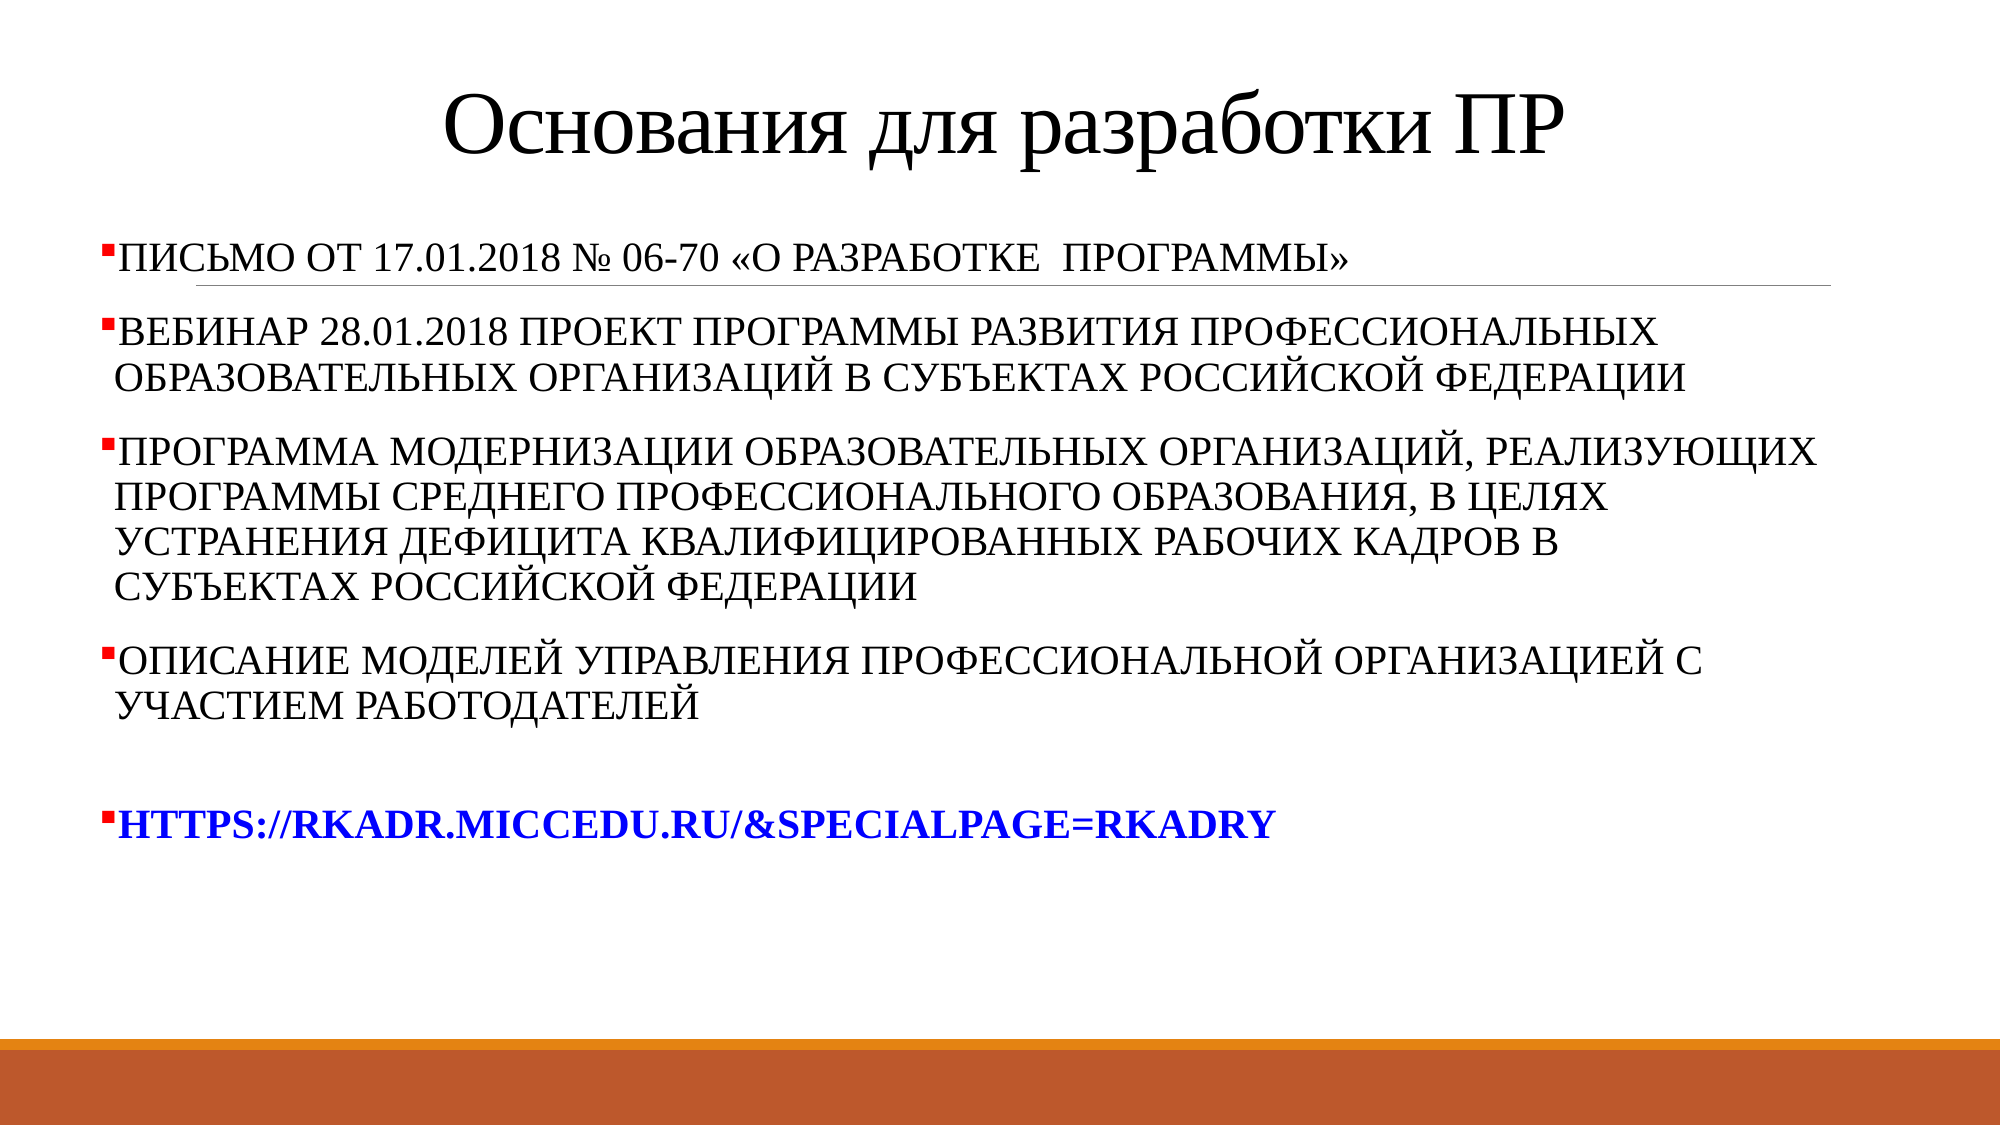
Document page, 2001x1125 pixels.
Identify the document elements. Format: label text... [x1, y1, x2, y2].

title Основания для разработки ПР [180, 47, 1830, 180]
list ПИСЬМО ОТ 17.01.2018 № 06-70 «О РАЗРАБОТКЕ ПРОГРАММЫ» ВЕБИНАР 28.01.2018 ПРОЕКТ ПРОГРАММЫ РАЗВИТИЯ ПРОФЕССИОНАЛЬНЫХ ОБРАЗОВАТЕЛЬНЫХ ОРГАНИЗАЦИЙ В СУБЪЕКТАХ РОССИЙСКОЙ ФЕДЕРАЦИИ ПРОГРАММА МОДЕРНИЗАЦИИ ОБРАЗОВАТЕЛЬНЫХ ОРГАНИЗАЦИЙ, РЕАЛИЗУЮЩИХ ПРОГРАММЫ СРЕДНЕГО ПРОФЕССИОНАЛЬНОГО ОБРАЗОВАНИЯ, В ЦЕЛЯХ УСТРАНЕНИЯ ДЕФИЦИТА КВАЛИФИЦИРОВАННЫХ РАБОЧИХ КАДРОВ В СУБЪЕКТАХ РОССИЙСКОЙ ФЕДЕРАЦИИ ОПИСАНИЕ МОДЕЛЕЙ УПРАВЛЕНИЯ ПРОФЕССИОНАЛЬНОЙ ОРГАНИЗАЦИЕЙ С УЧАСТИЕМ РАБОТОДАТЕЛЕЙ HTTPS://RKADR.MICCEDU.RU/&SPECIALPAGE=RKADRY [99, 228, 1880, 940]
